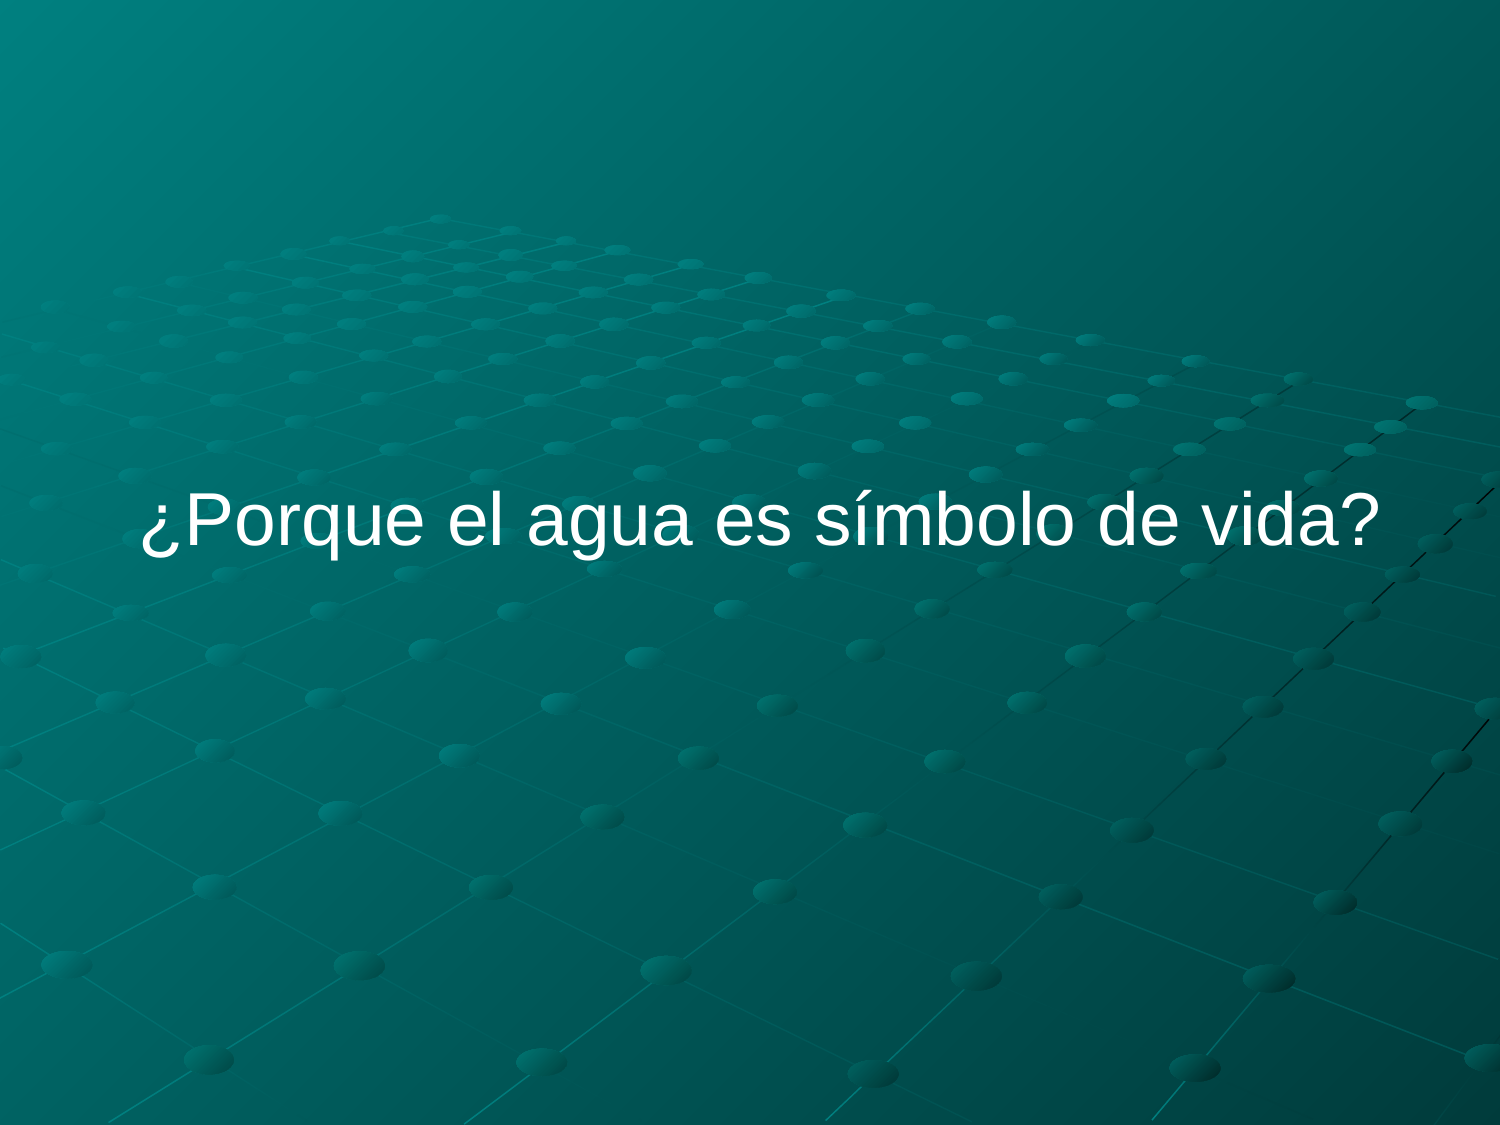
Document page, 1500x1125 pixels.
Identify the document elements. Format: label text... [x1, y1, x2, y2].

list ¿Porque el agua es símbolo de vida? [123, 463, 1400, 610]
